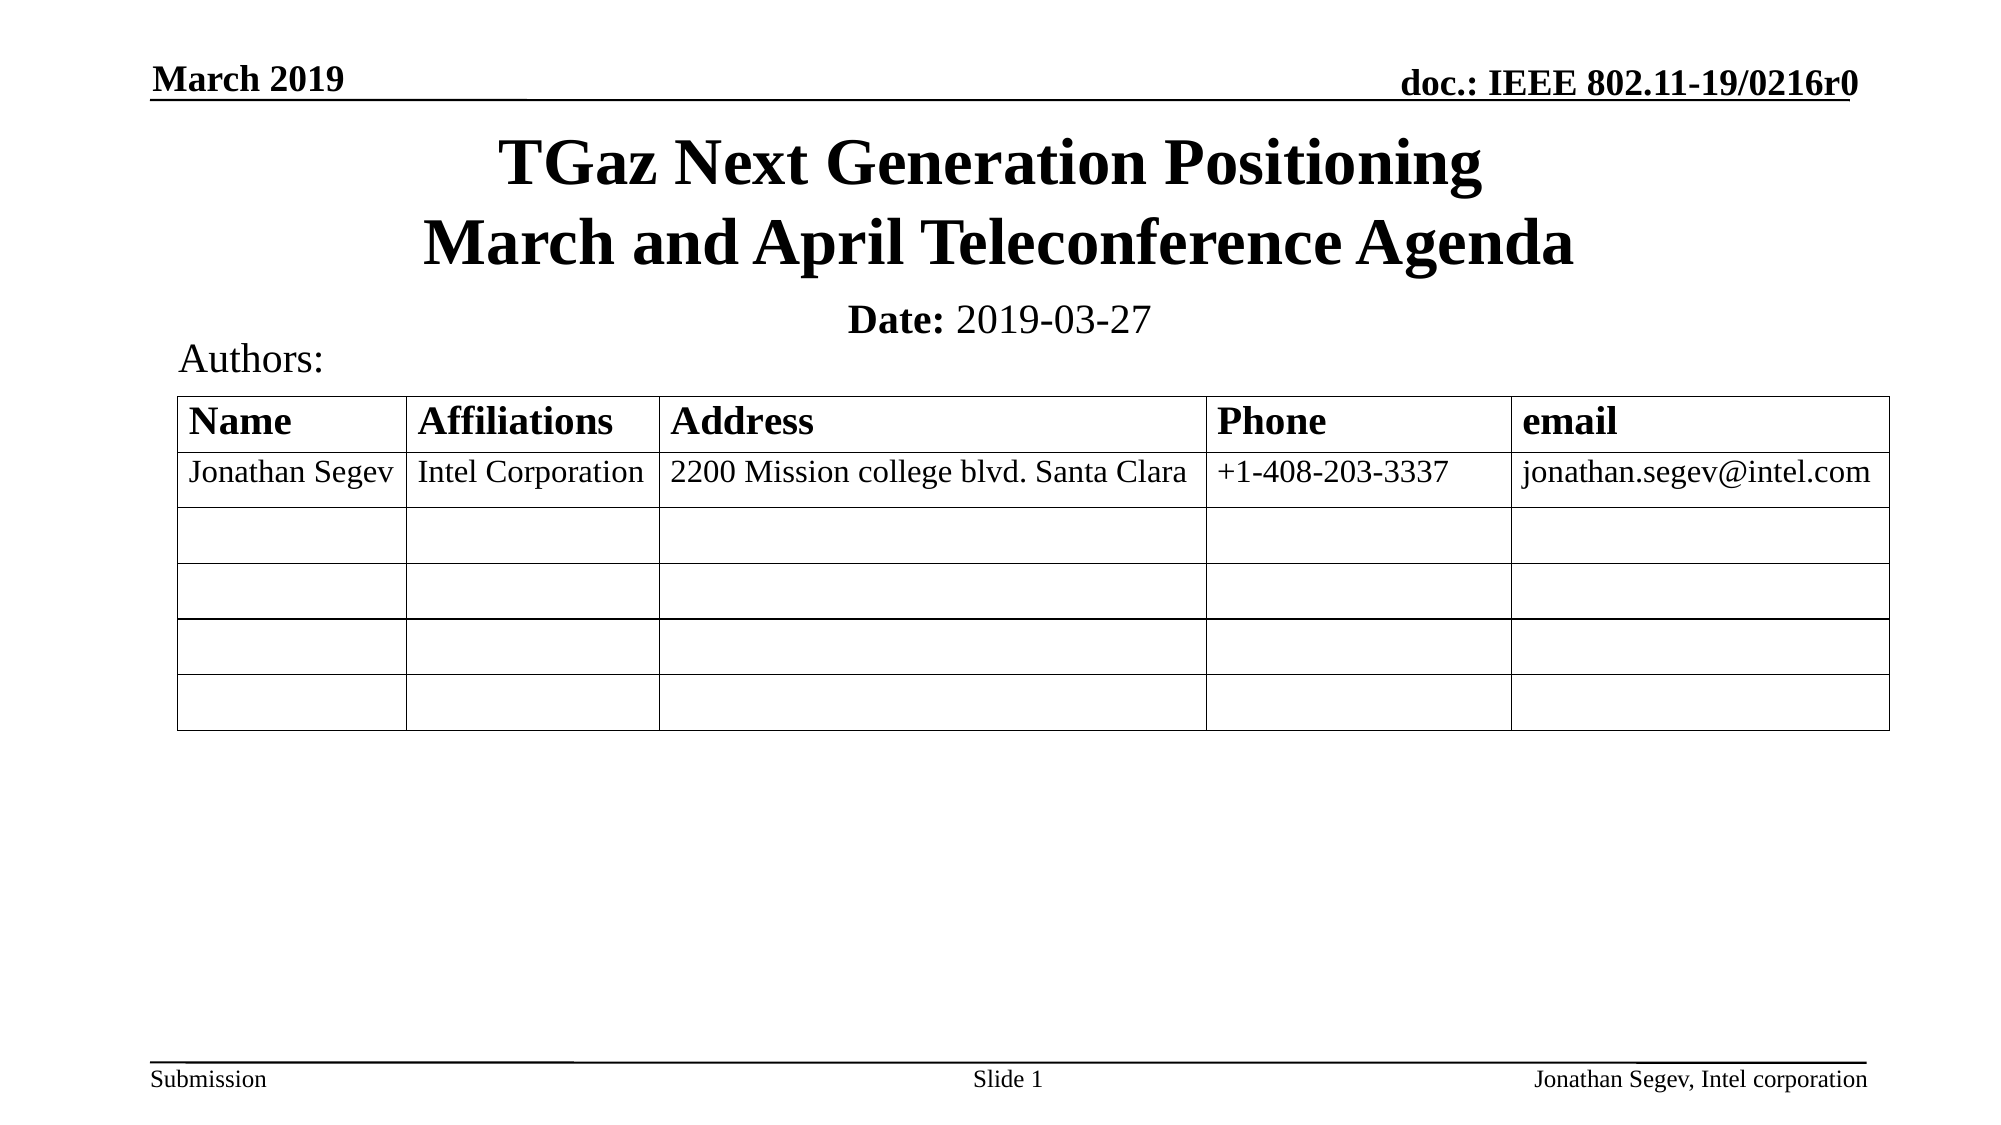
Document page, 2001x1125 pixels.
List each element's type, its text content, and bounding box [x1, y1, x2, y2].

text_box Authors: [162, 323, 401, 387]
subtitle Date: 2019-03-27 [299, 283, 1701, 363]
slide_number Slide 1 [950, 1061, 1067, 1123]
footer Jonathan Segev, Intel corporation [1171, 1061, 1869, 1093]
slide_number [152, 54, 563, 100]
title TGaz Next Generation Positioning March and April Teleconference Agenda [149, 76, 1851, 319]
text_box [162, 396, 1907, 800]
